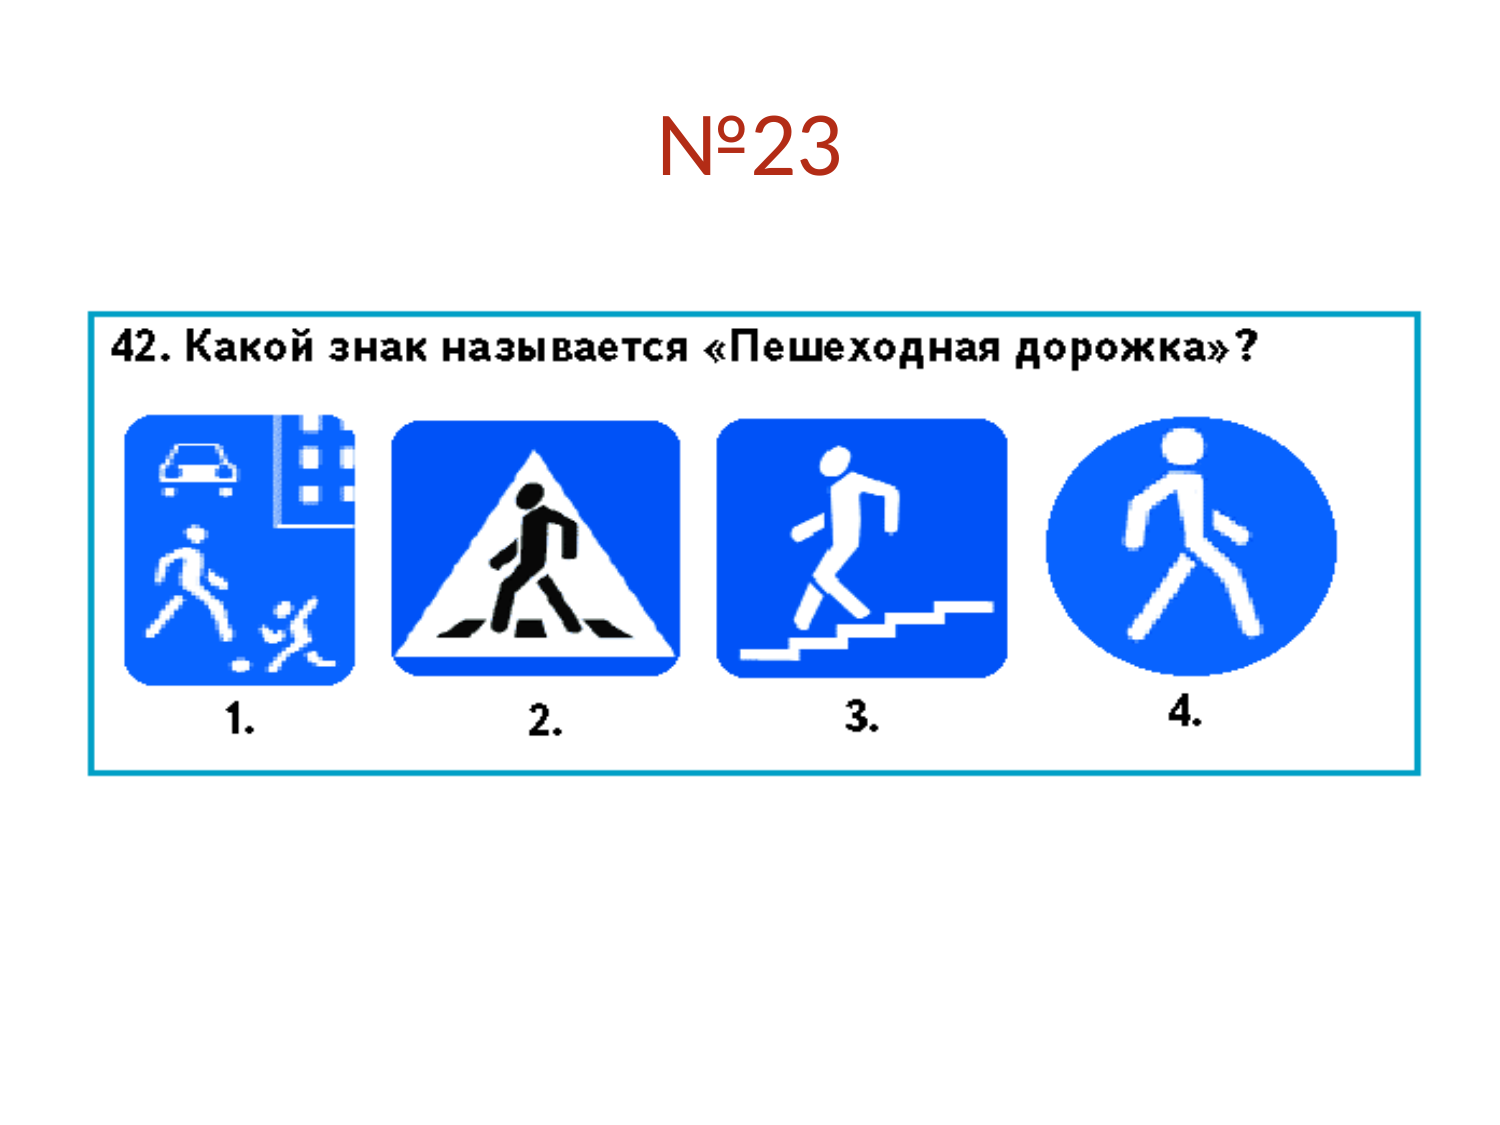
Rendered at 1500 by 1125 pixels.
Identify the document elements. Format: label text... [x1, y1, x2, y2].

title №23 [75, 45, 1425, 233]
picture [81, 304, 1430, 786]
